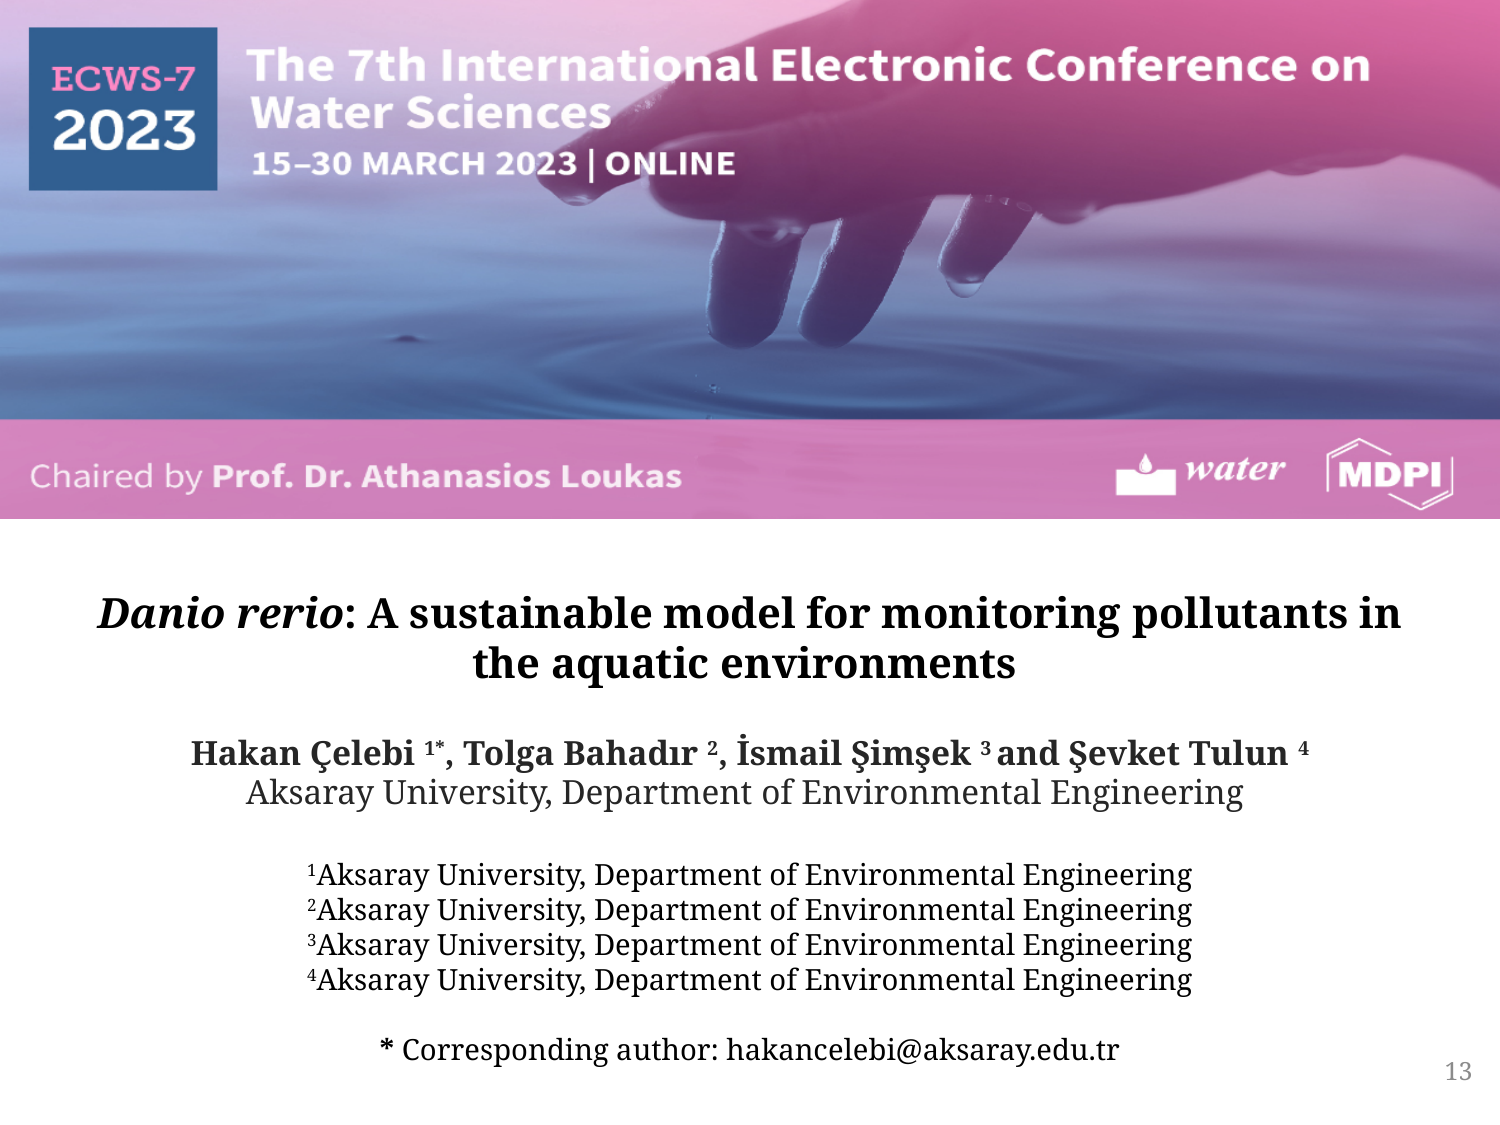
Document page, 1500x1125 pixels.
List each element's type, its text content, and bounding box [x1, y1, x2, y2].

picture [0, 0, 1500, 519]
text_box Danio rerio: A sustainable model for monitoring pollutants in the aquatic environments Hakan Çelebi 1*, Tolga Bahadır 2, İsmail Şimşek 3 and Şevket Tulun 4 Aksaray University, Department of Environmental Engineering 1Aksaray University, Department of Environmental Engineering 2Aksaray University, Department of Environmental Engineering 3Aksaray University, Department of Environmental Engineering 4Aksaray University, Department of Environmental Engineering * Corresponding author: hakancelebi@aksaray.edu.tr [68, 519, 1432, 1074]
slide_number 13 [1137, 1042, 1488, 1103]
